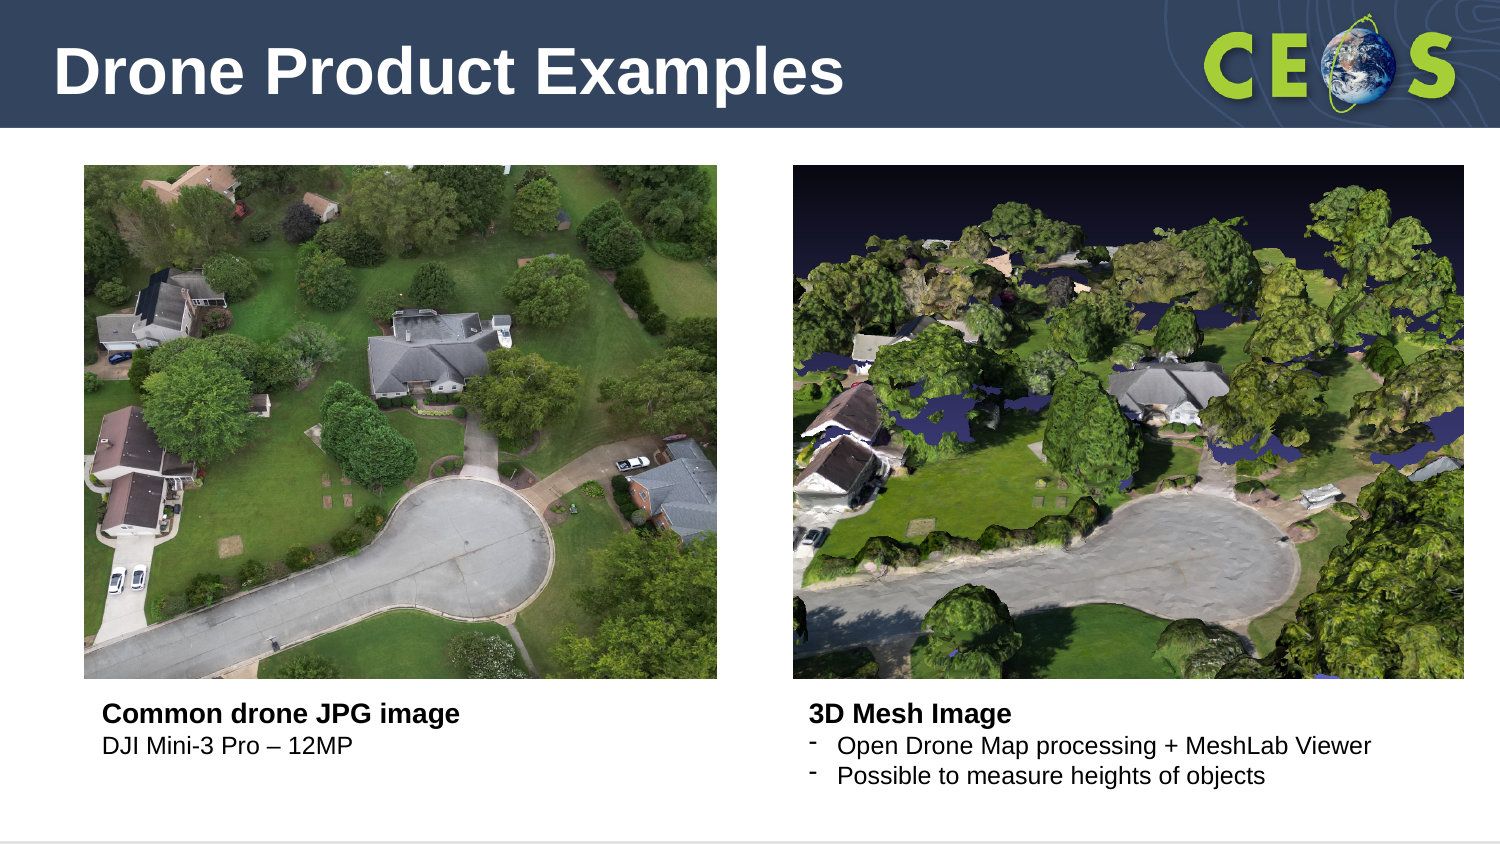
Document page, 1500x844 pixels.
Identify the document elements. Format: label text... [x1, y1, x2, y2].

picture [793, 165, 1465, 679]
text_box Common drone JPG image DJI Mini-3 Pro – 12MP [87, 688, 476, 767]
picture [83, 165, 717, 679]
title Drone Product Examples [53, 2, 1209, 144]
picture [1209, 13, 1455, 113]
text_box Text Text Text [30, 147, 1403, 554]
text_box 3D Mesh Image Open Drone Map processing + MeshLab Viewer Possible to measure heights of objects [794, 688, 1388, 797]
